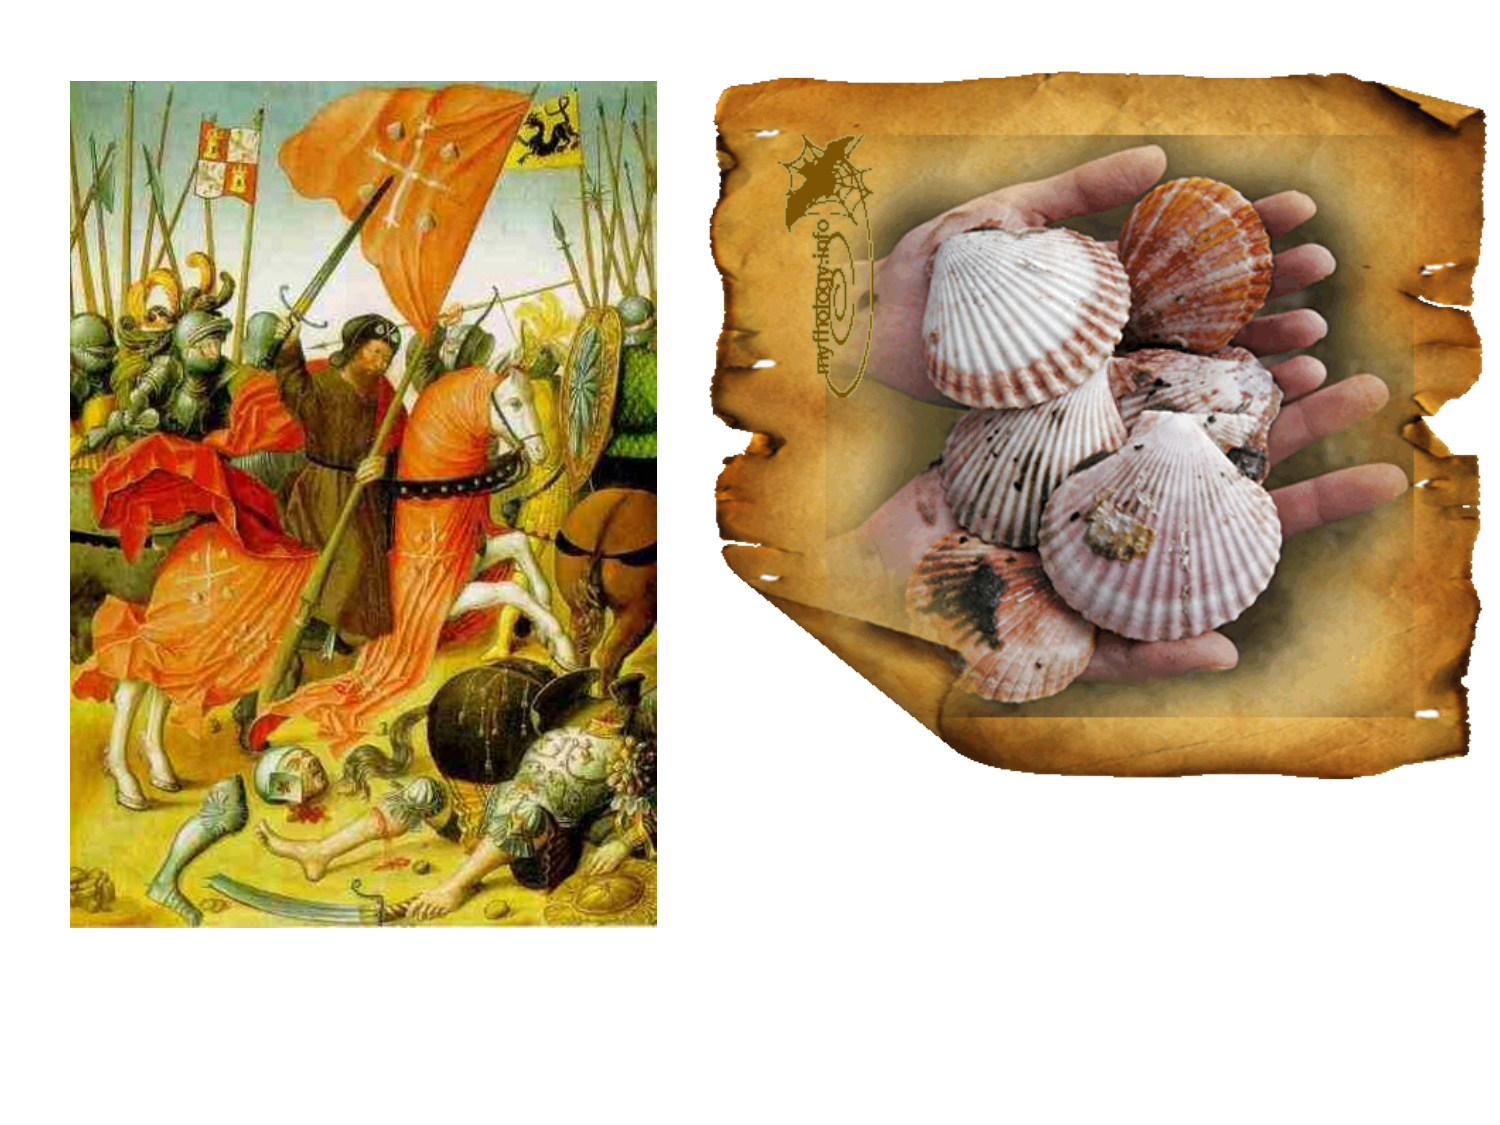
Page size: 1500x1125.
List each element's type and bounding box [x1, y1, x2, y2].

picture [70, 81, 657, 928]
picture [705, 70, 1500, 786]
